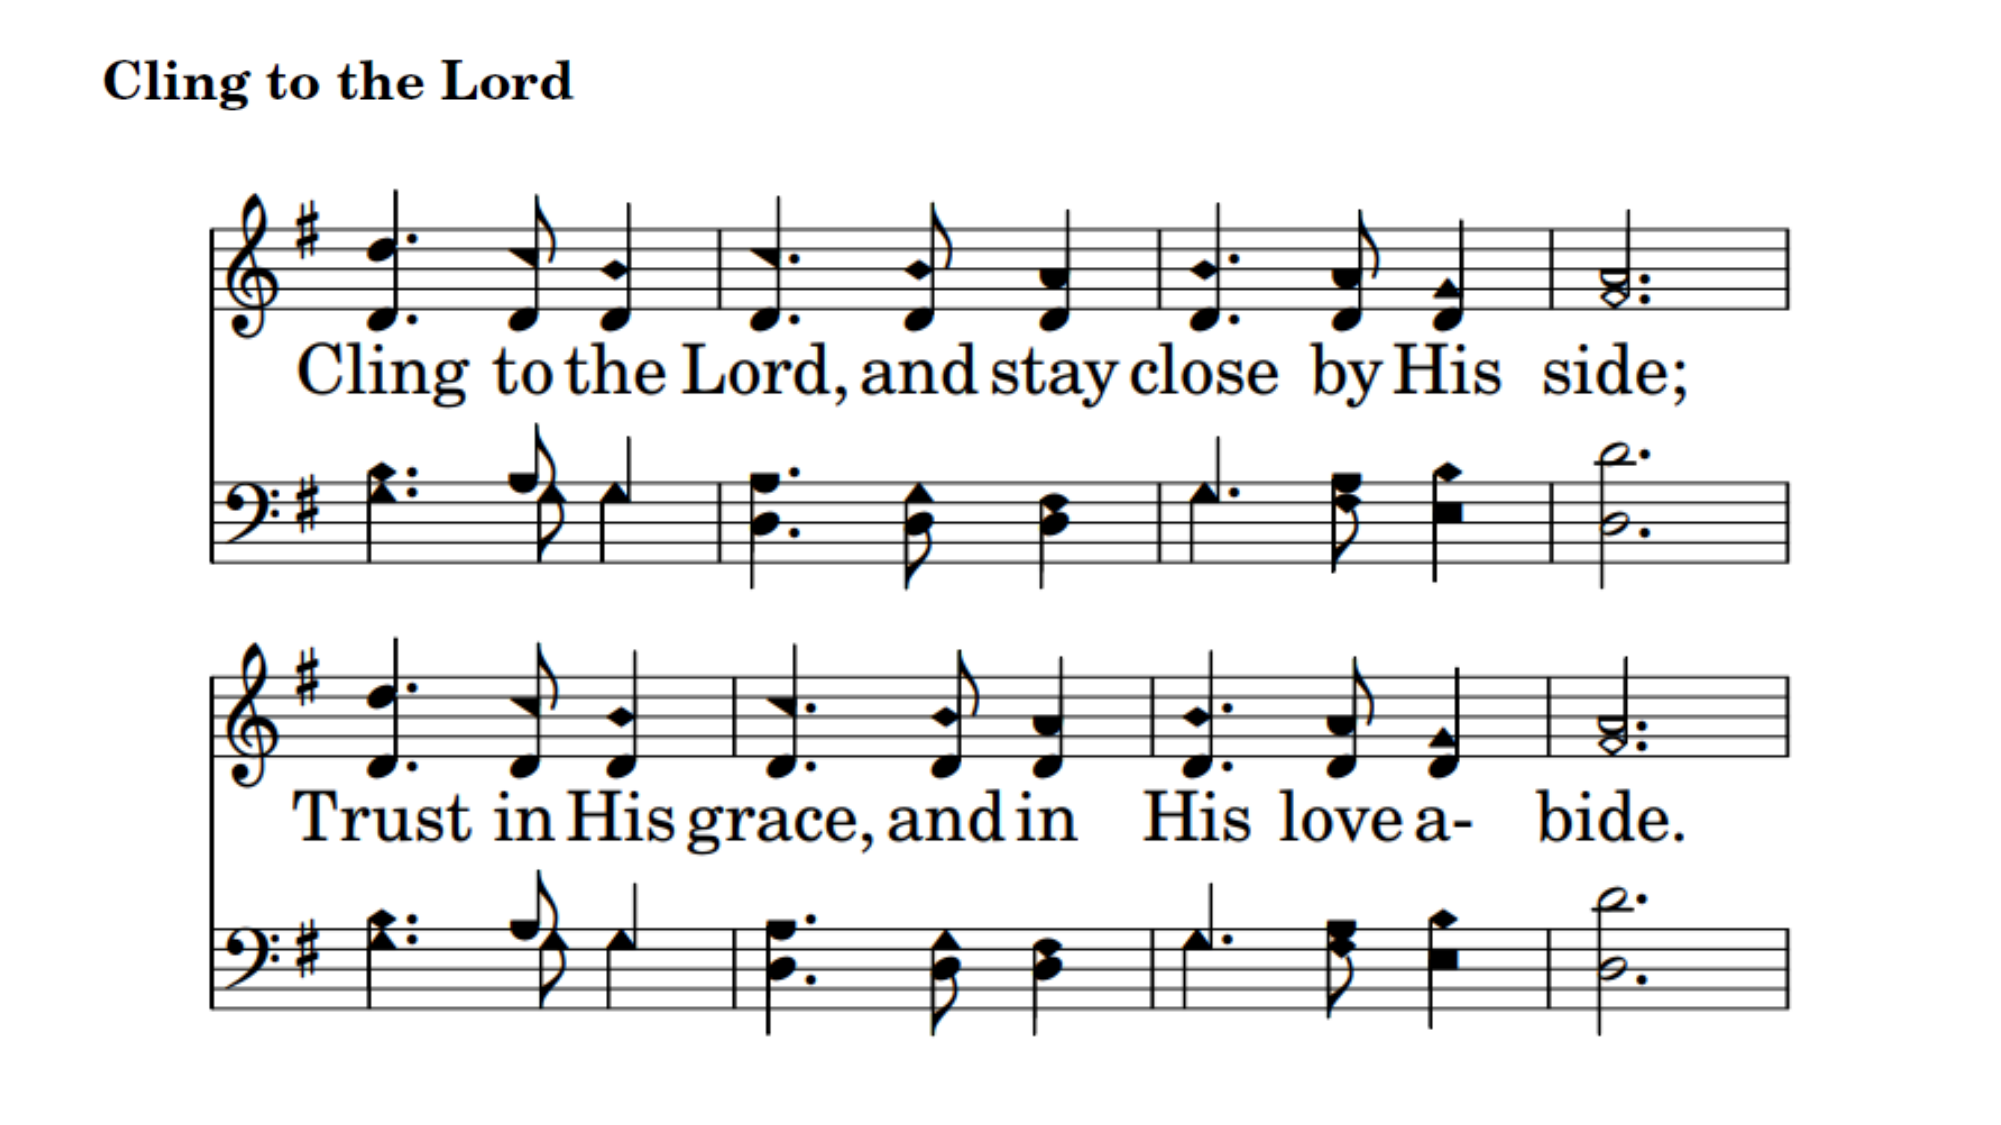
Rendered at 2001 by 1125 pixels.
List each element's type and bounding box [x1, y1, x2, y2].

picture [180, 174, 1819, 1068]
picture [74, 37, 602, 126]
